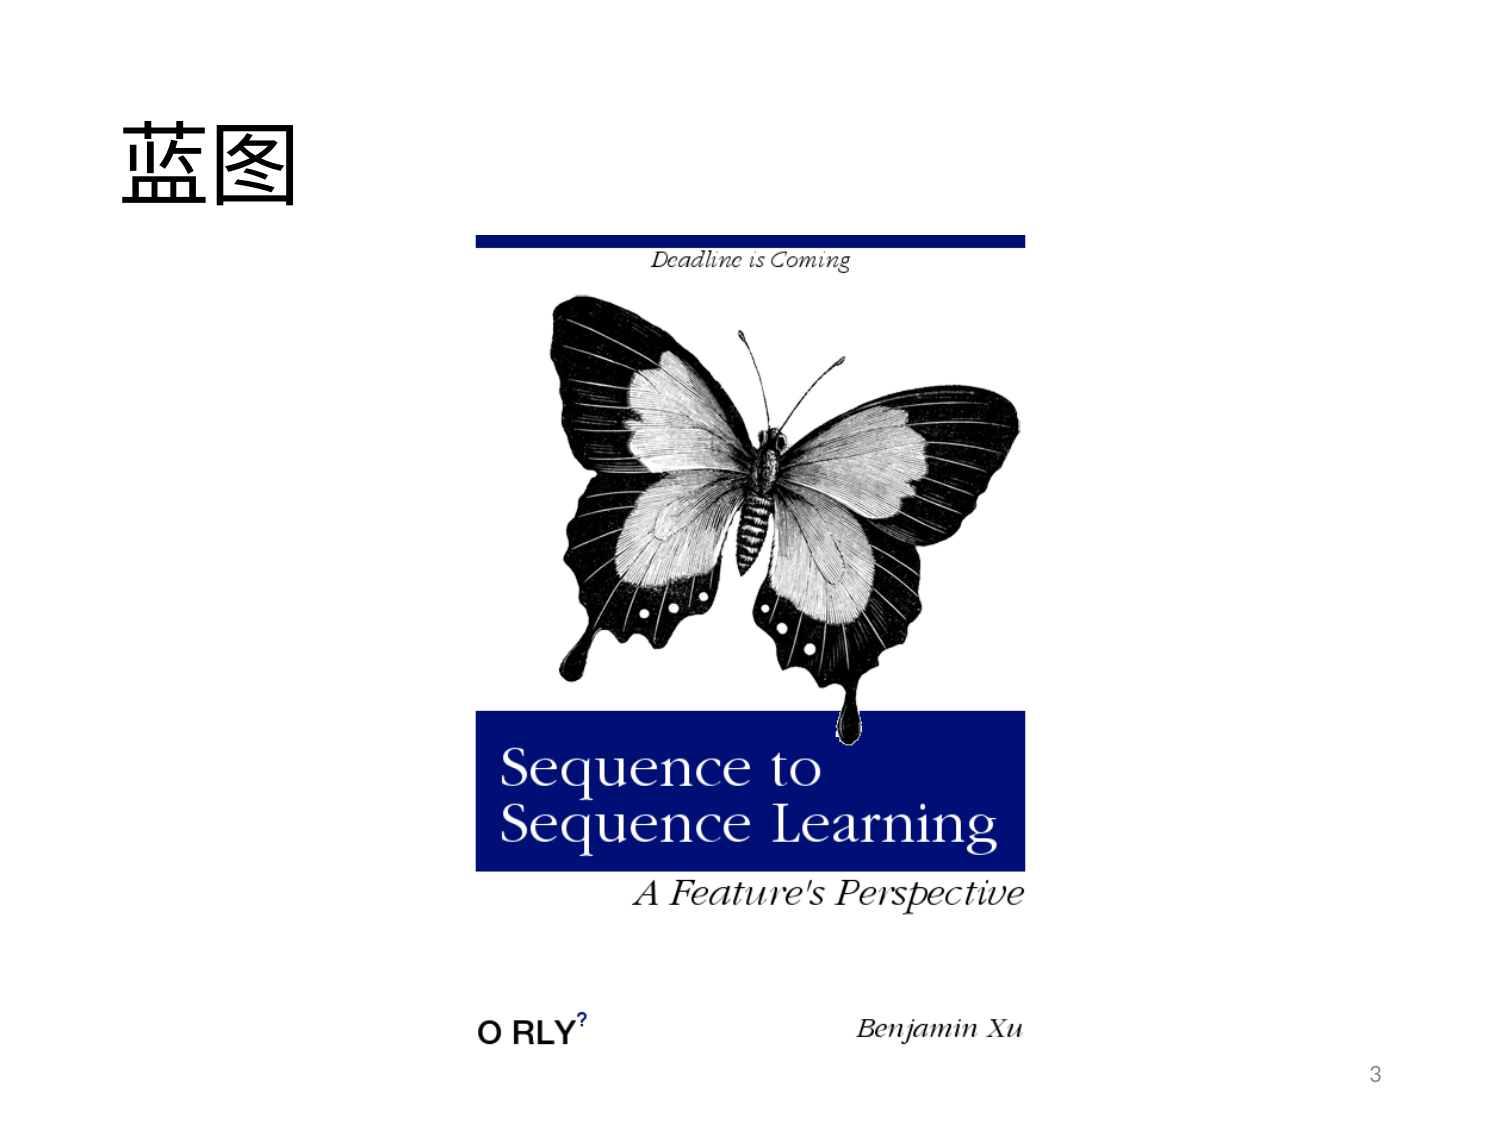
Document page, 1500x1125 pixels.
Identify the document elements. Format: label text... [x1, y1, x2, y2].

picture [452, 235, 1048, 1068]
slide_number 3 [1059, 1042, 1397, 1103]
title 蓝图 [103, 59, 1397, 278]
